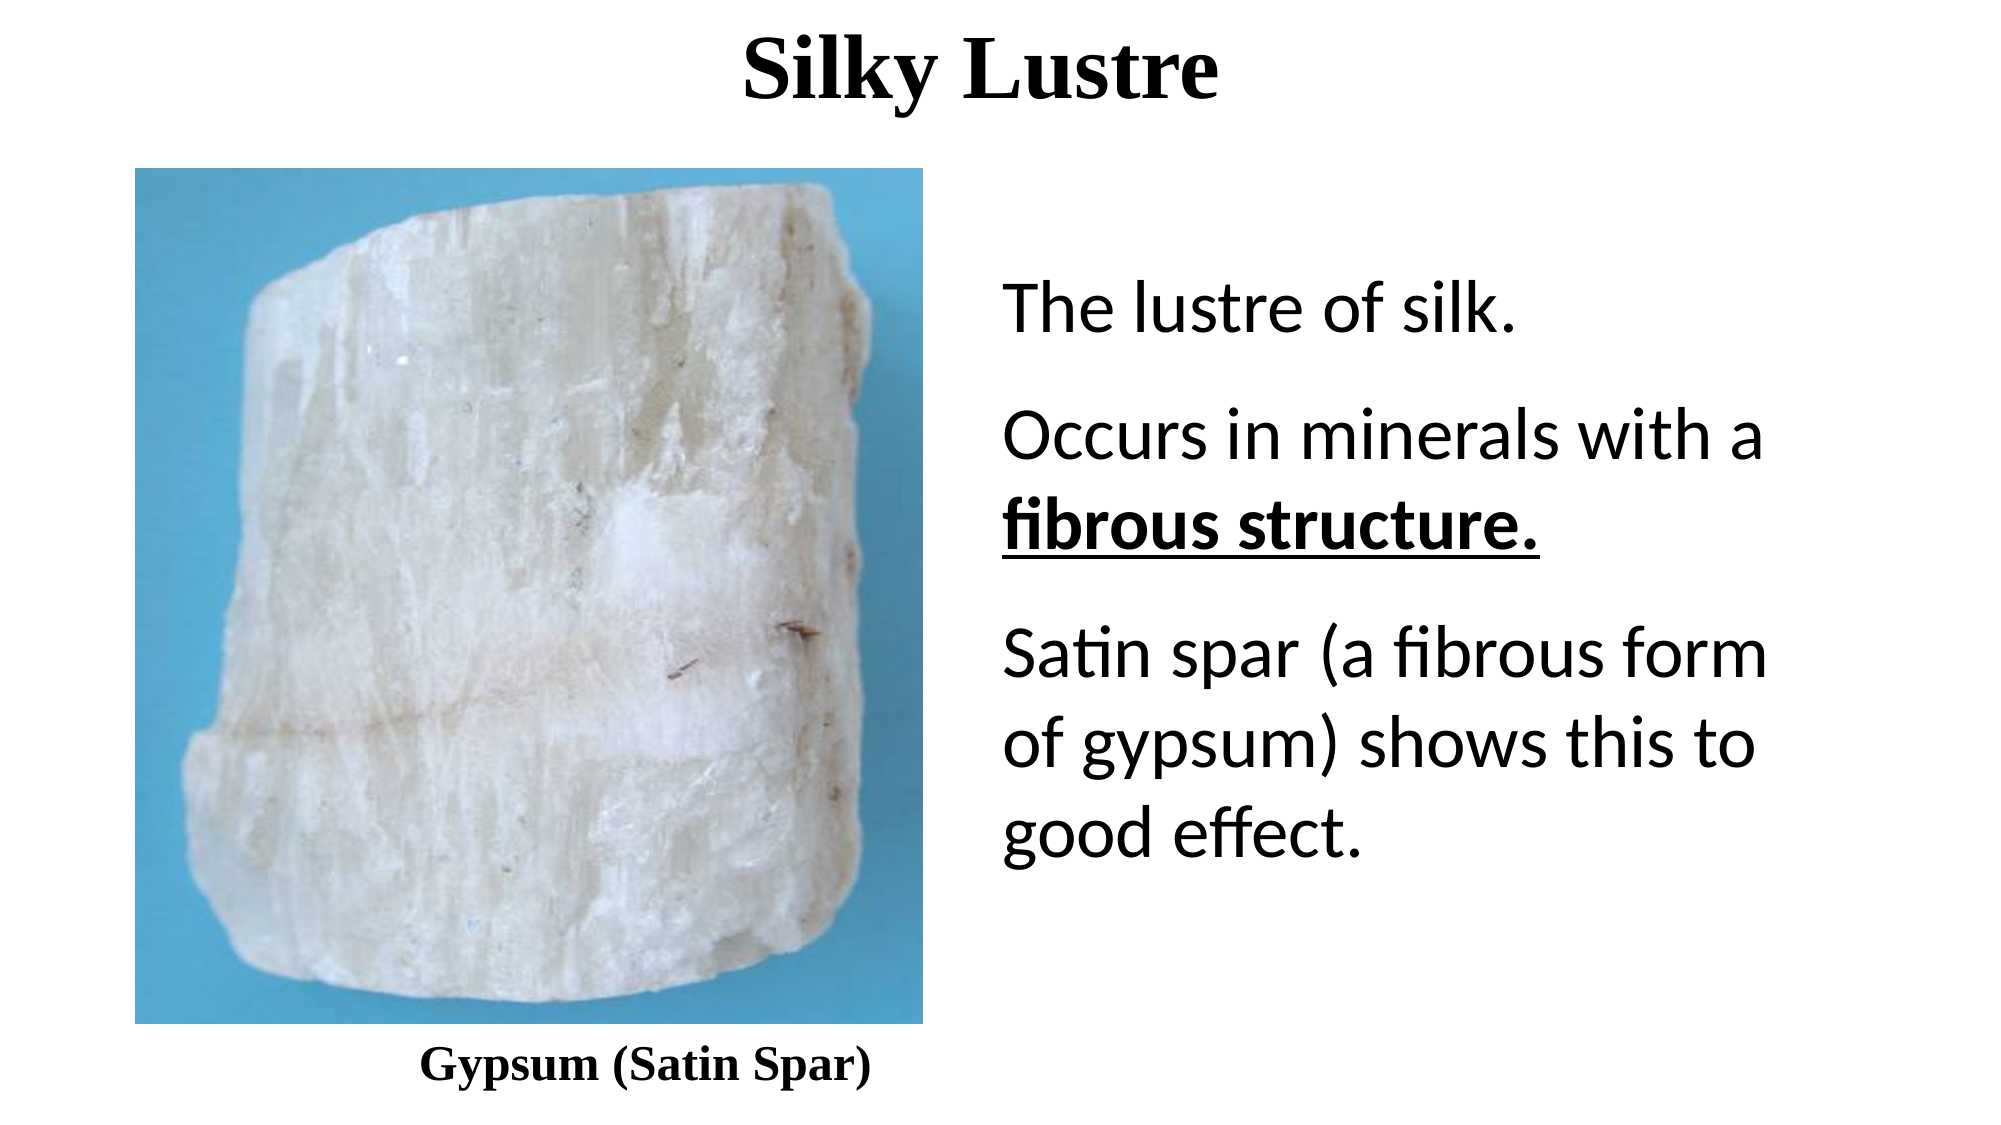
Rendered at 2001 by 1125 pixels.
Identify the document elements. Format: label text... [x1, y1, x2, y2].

picture [135, 168, 923, 1024]
text_box Silky Lustre [587, 0, 1375, 125]
text_box Gypsum (Satin Spar) [373, 1024, 918, 1098]
text_box The lustre of silk. Occurs in minerals with a fibrous structure. Satin spar (a fibrous form of gypsum) shows this to good effect. [987, 249, 1840, 1008]
